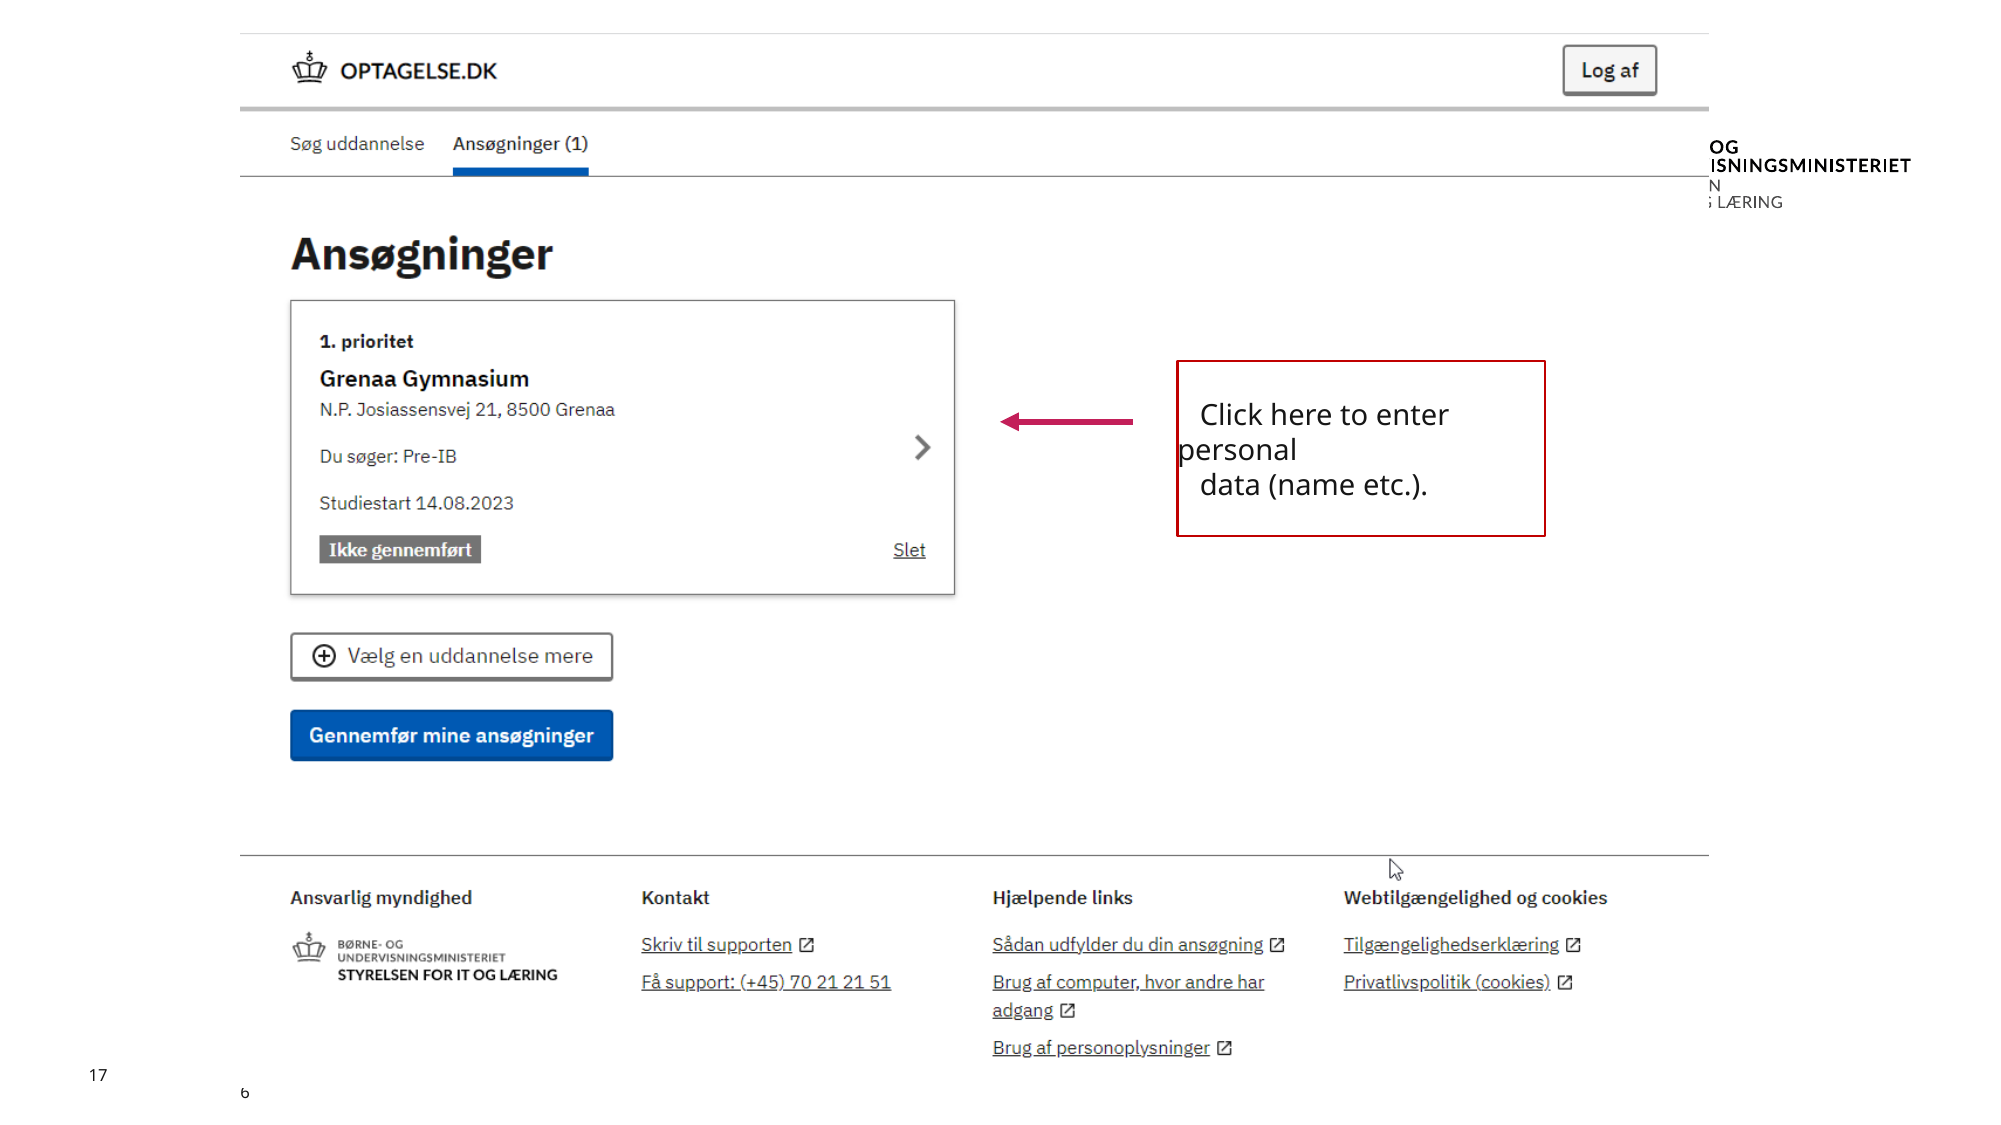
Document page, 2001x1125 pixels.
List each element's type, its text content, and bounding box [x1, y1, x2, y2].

picture [240, 33, 1709, 1088]
slide_number 17 [88, 1058, 134, 1088]
